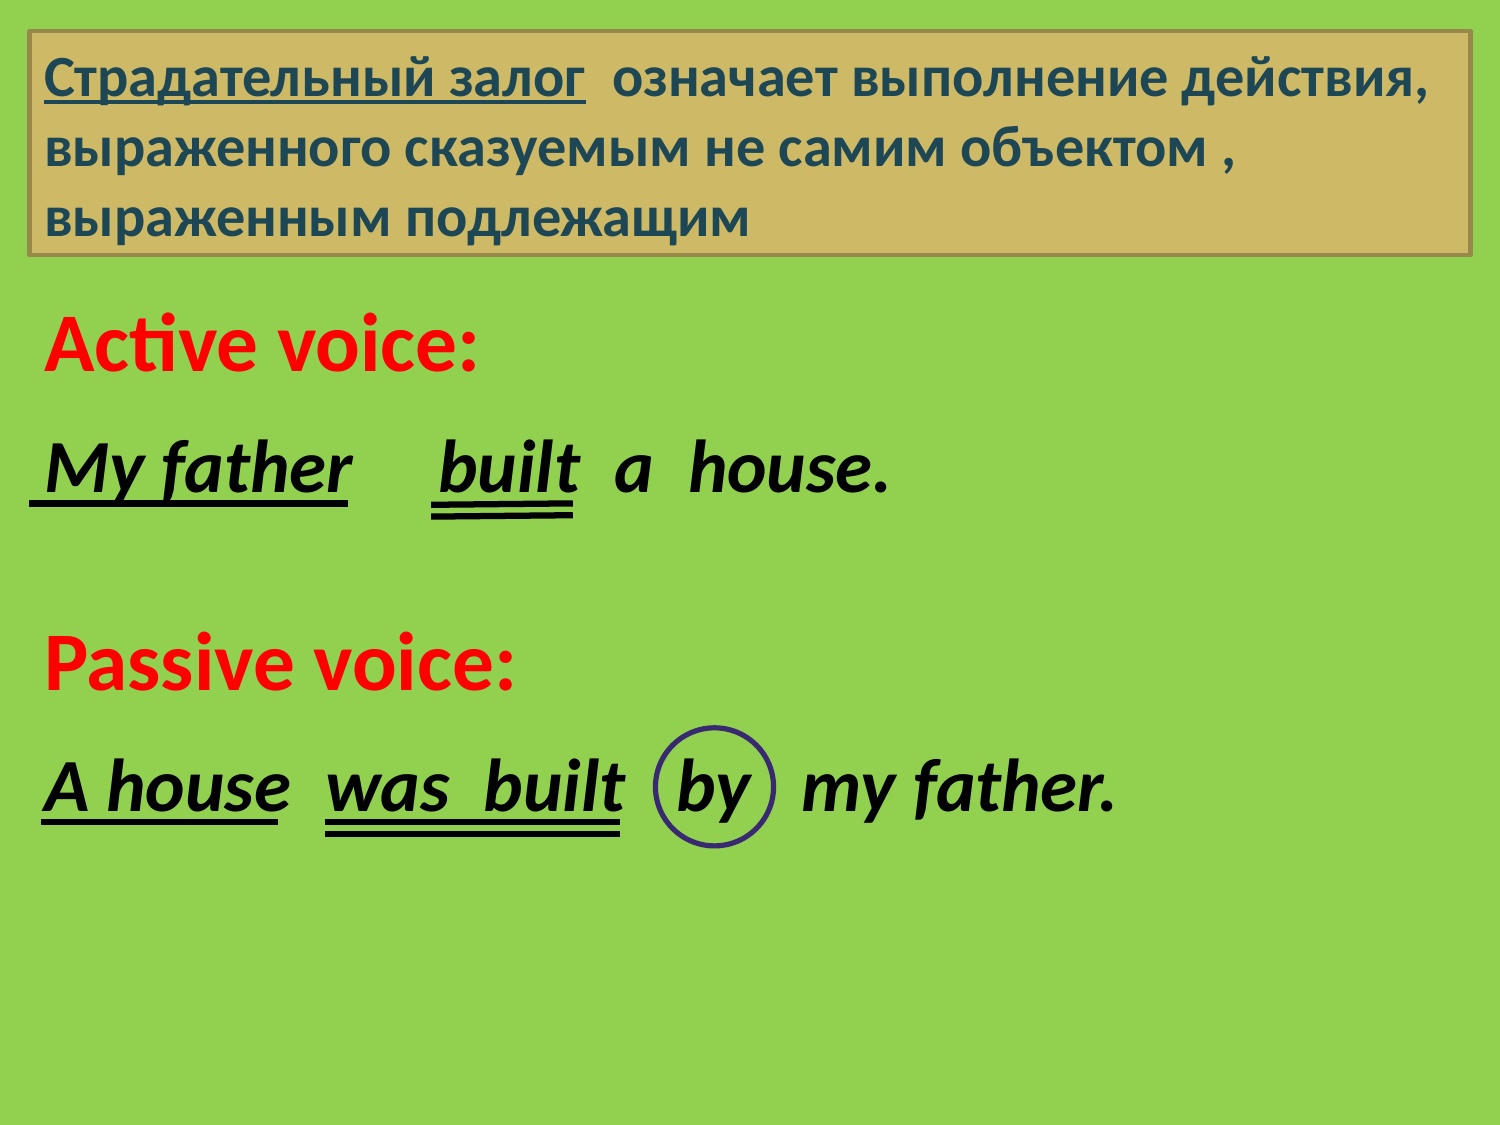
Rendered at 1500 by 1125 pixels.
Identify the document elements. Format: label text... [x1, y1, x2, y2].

text_box Passive voice: [27, 572, 1177, 690]
text_box A house was built by my father. [27, 690, 1473, 872]
text_box My father built a house. [27, 371, 1473, 553]
text_box Страдательный залог означает выполнение действия, выраженного сказуемым не самим объектом , выраженным подлежащим [27, 29, 1473, 257]
text_box Active voice: [27, 253, 1177, 423]
text_box [653, 725, 776, 849]
